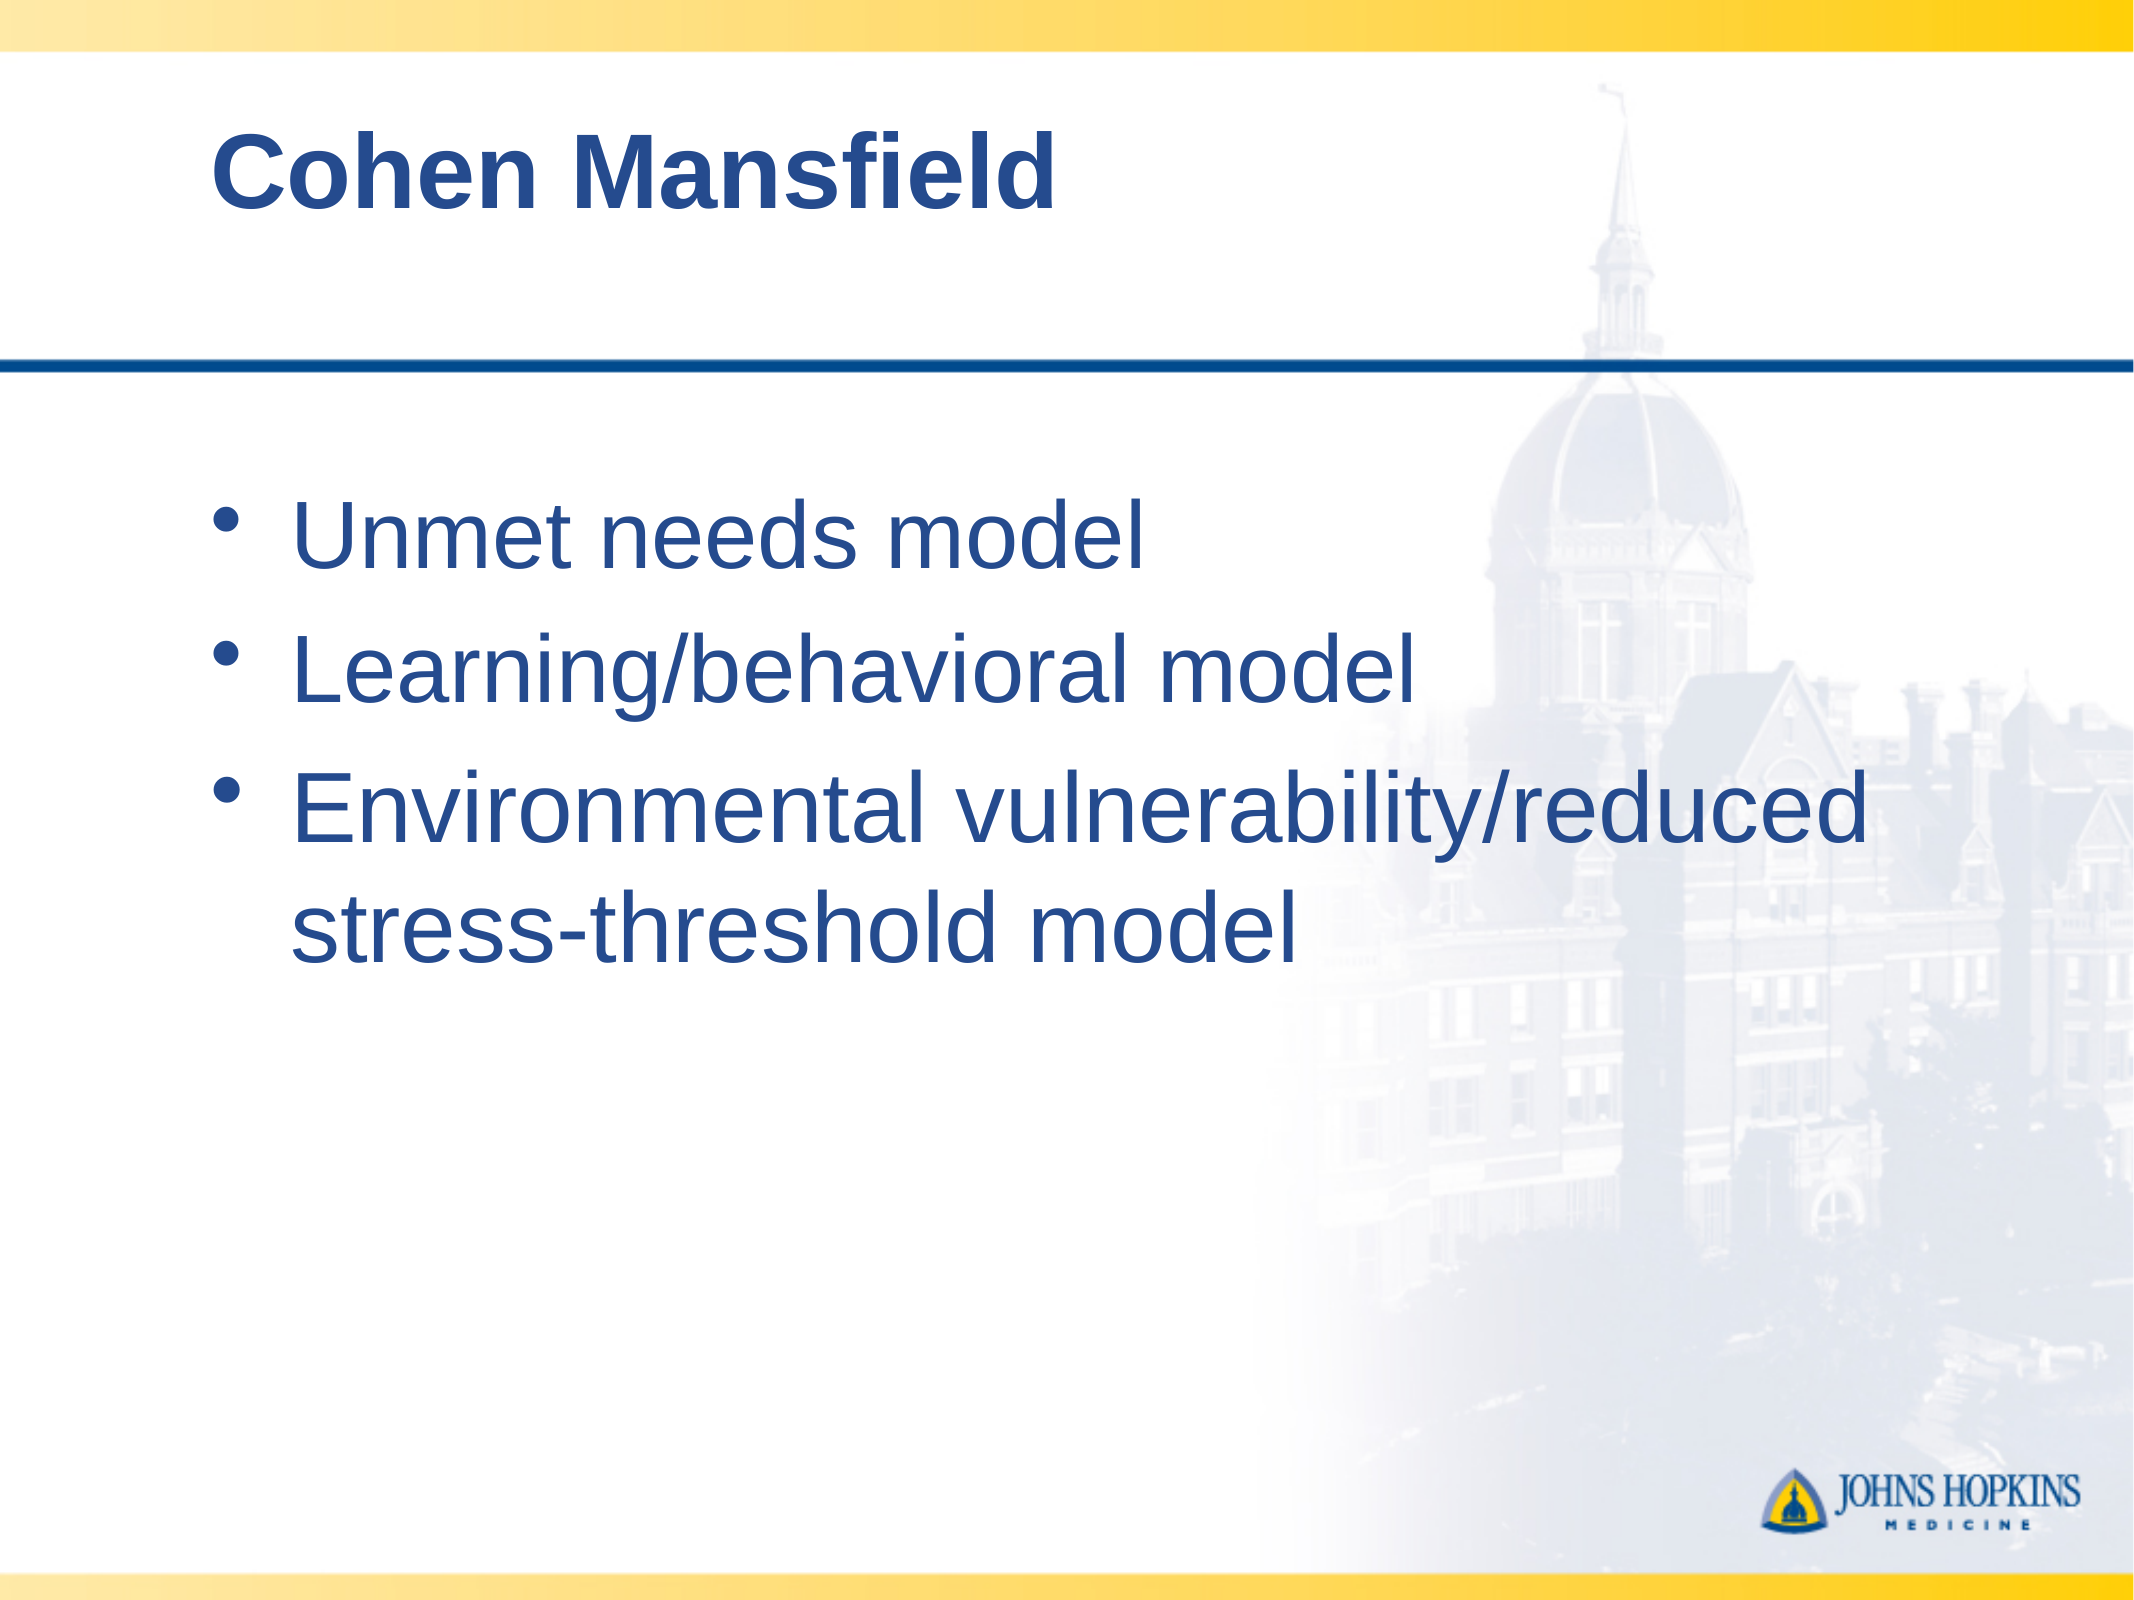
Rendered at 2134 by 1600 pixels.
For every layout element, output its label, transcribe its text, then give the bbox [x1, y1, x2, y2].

title Cohen Mansfield [188, 91, 2003, 358]
picture [0, 0, 2134, 1600]
list Unmet needs model Learning/behavioral model Environmental vulnerability/reduced stress-threshold model [188, 462, 2003, 1423]
